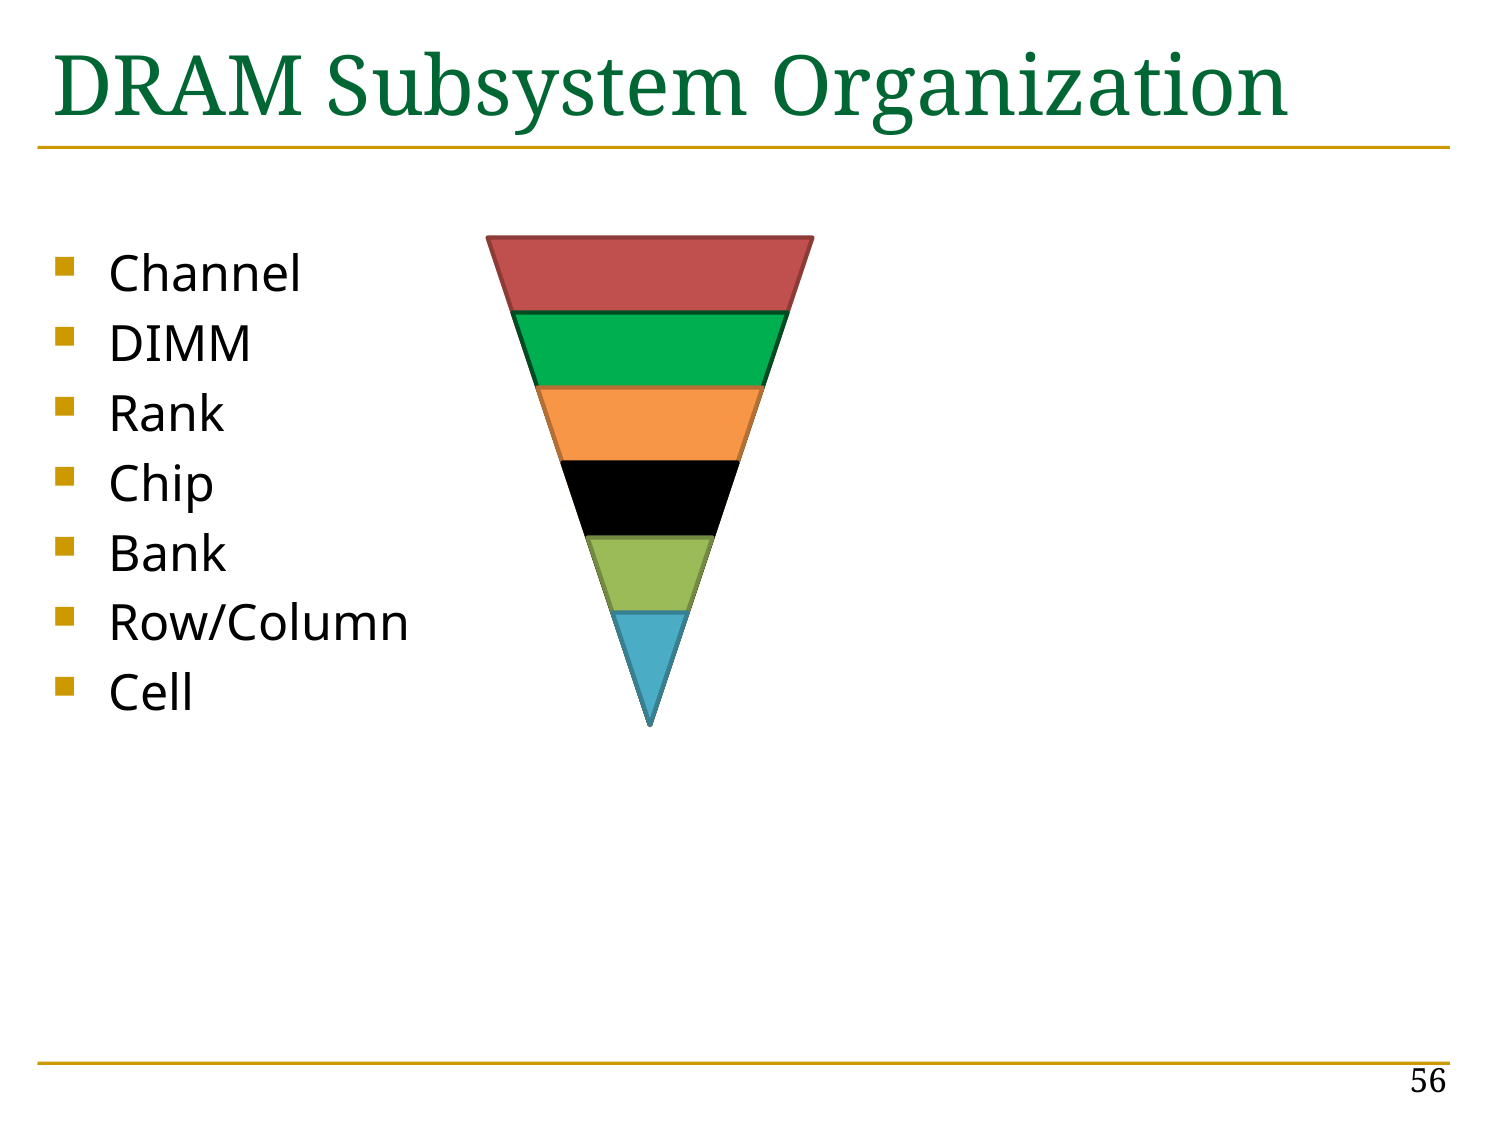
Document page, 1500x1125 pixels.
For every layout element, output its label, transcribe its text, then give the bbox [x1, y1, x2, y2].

title DRAM Subsystem Organization [37, 24, 1450, 163]
list Channel DIMM Rank Chip Bank Row/Column Cell [37, 163, 1450, 1016]
text_box [487, 237, 813, 312]
slide_number 56 [1111, 1036, 1462, 1112]
text_box [587, 537, 713, 612]
text_box [562, 462, 738, 537]
text_box [612, 612, 688, 726]
text_box [537, 387, 763, 462]
text_box [512, 312, 788, 387]
